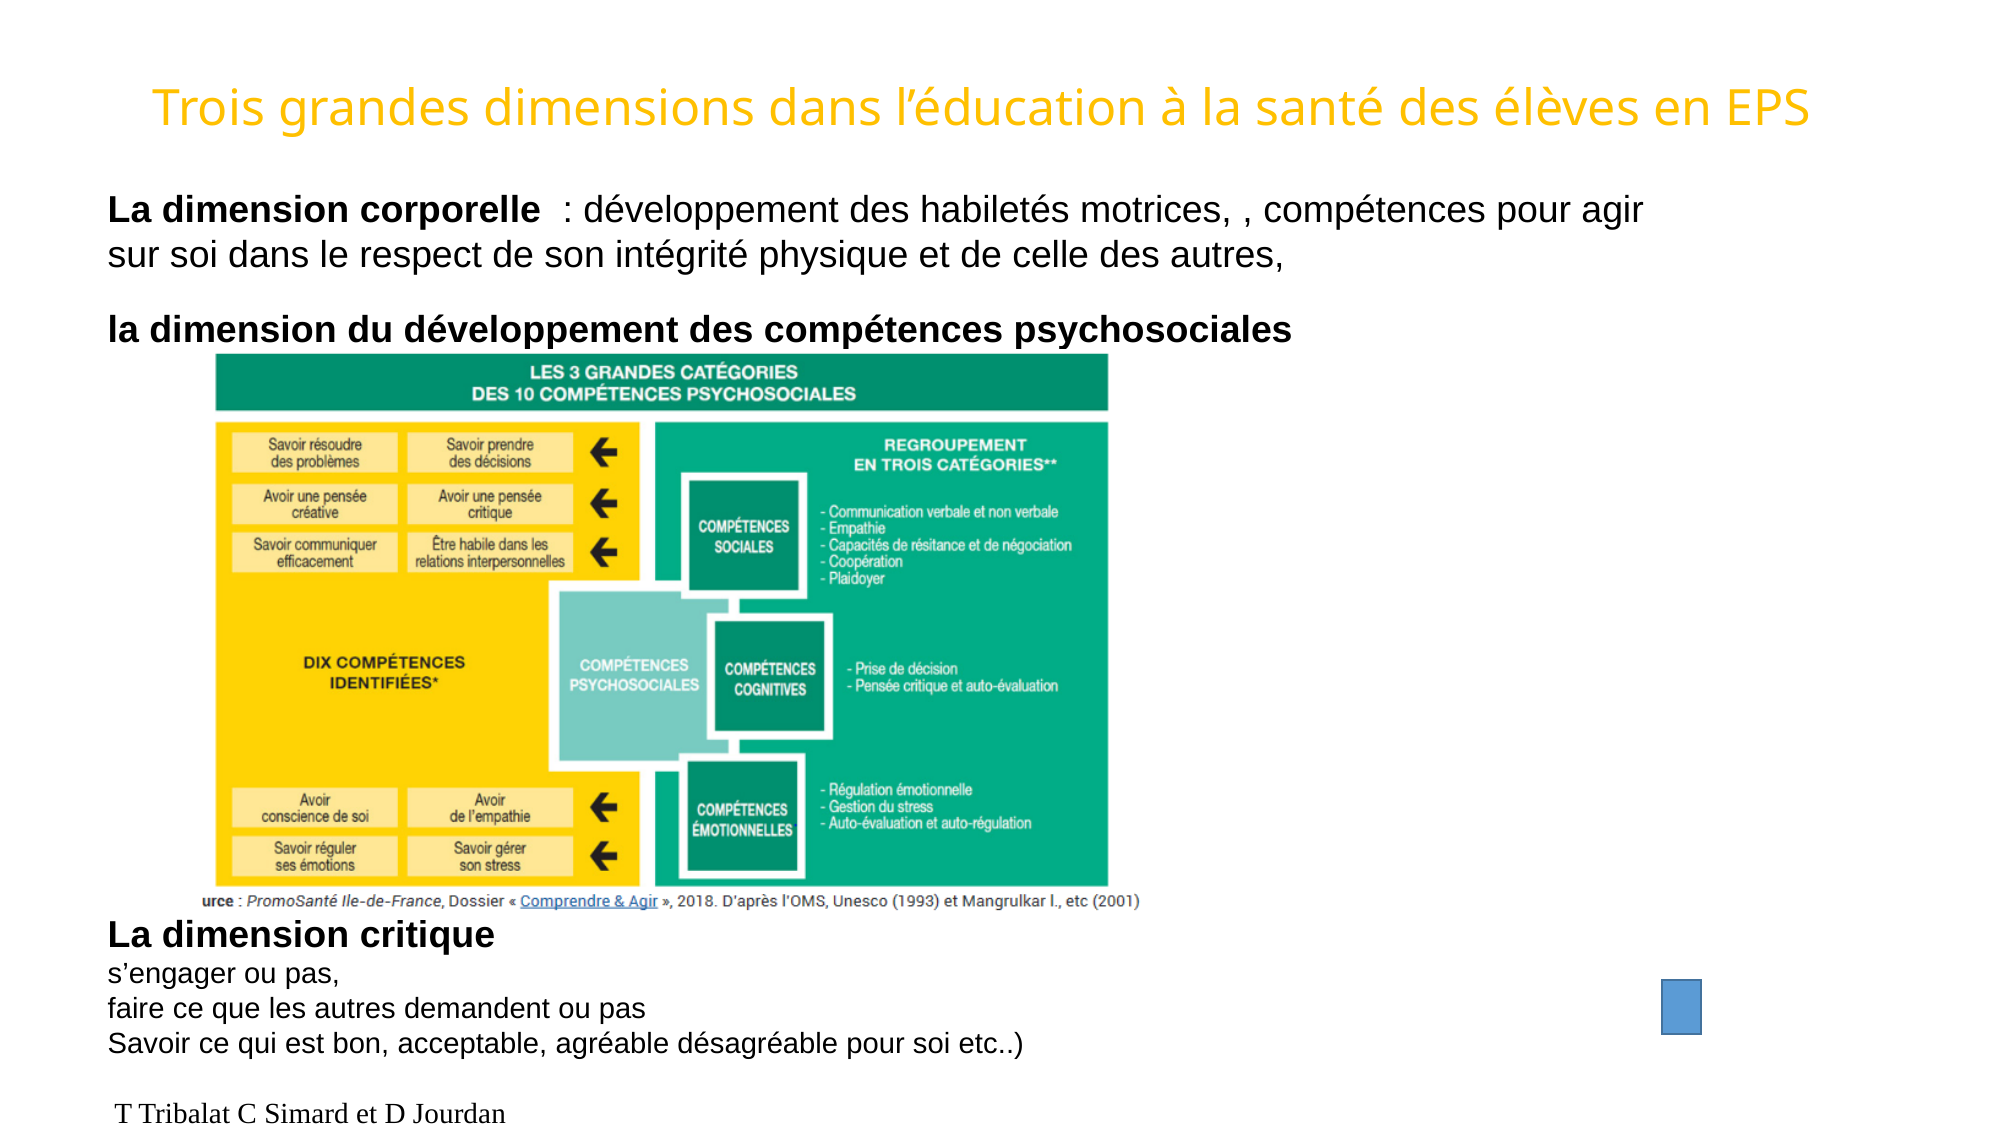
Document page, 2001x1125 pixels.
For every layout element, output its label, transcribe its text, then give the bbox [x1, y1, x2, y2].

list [202, 349, 1144, 920]
title Trois grandes dimensions dans l’éducation à la santé des élèves en EPS [137, 1, 1863, 219]
text_box [1661, 979, 1702, 1035]
text_box La dimension corporelle : développement des habiletés motrices, , compétences pour agir sur soi dans le respect de son intégrité physique et de celle des autres, la dimension du développement des compétences psychosociales La dimension critique s’engager ou pas, faire ce que les autres demandent ou pas Savoir ce qui est bon, acceptable, agréable désagréable pour soi etc..) T Tribalat C Simard et D Jourdan [93, 177, 1701, 1125]
